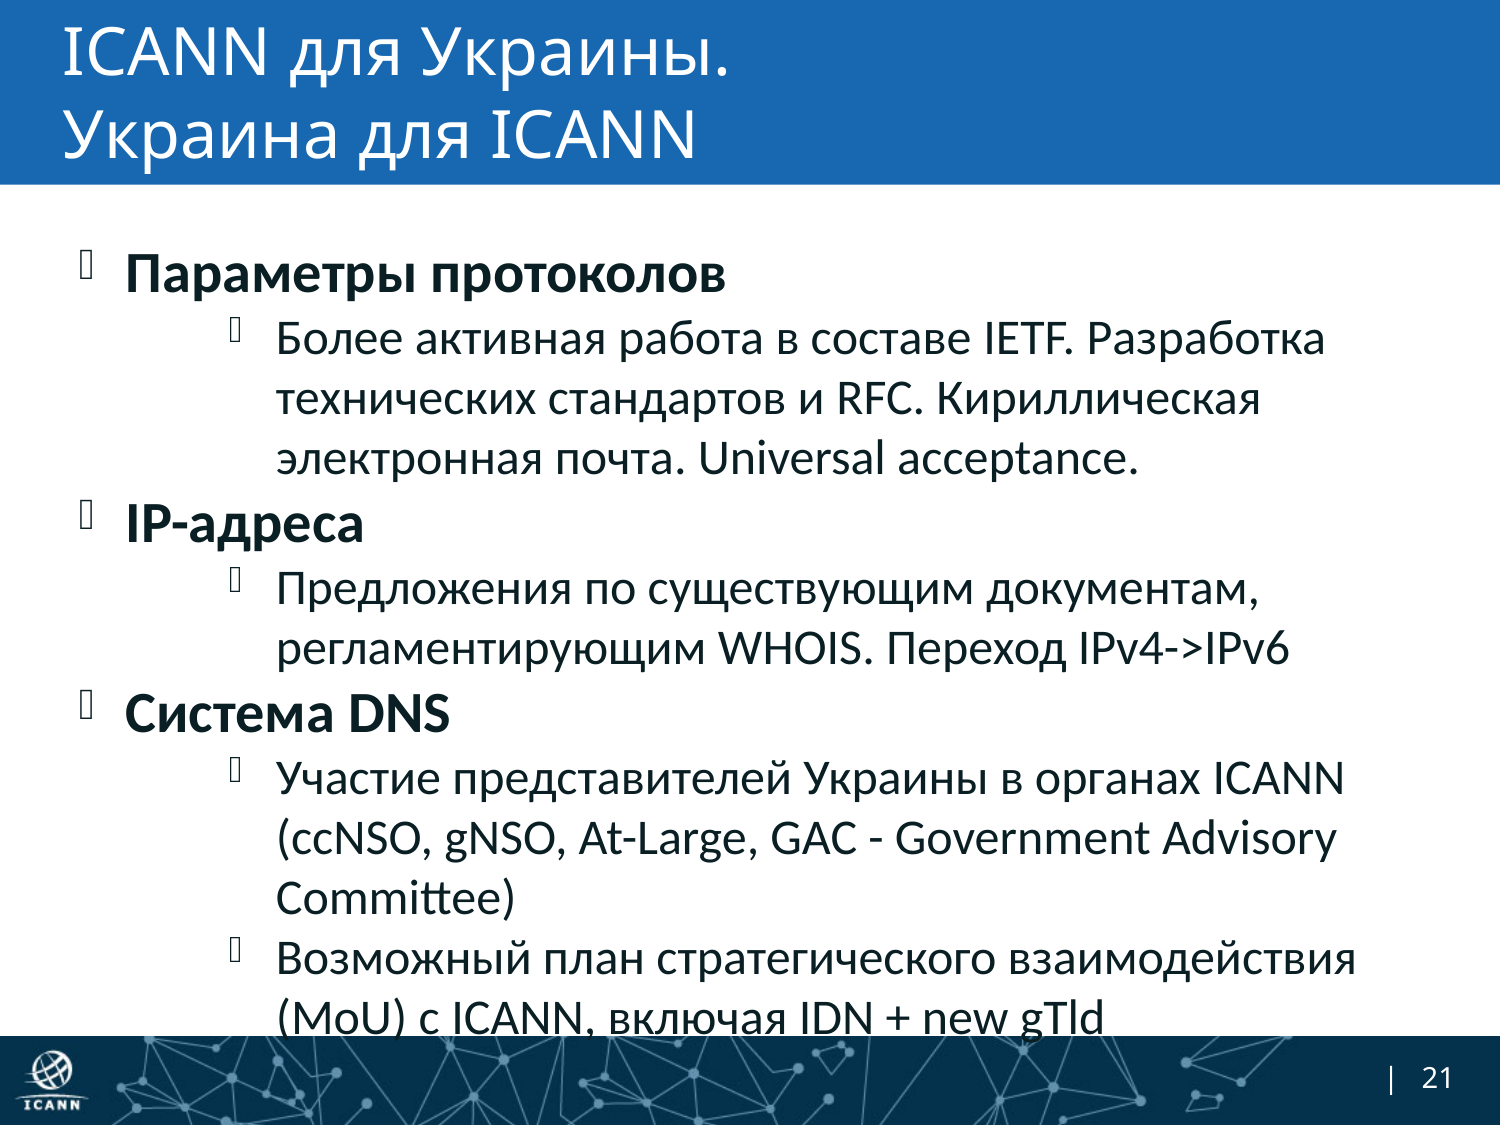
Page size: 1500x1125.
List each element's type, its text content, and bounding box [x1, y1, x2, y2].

text_box Параметры протоколов Более активная работа в составе IETF. Разработка технических стандартов и RFC. Кириллическая электронная почта. Universal acceptance. IP-адреса Предложения по существующим документам, регламентирующим WHOIS. Переход IPv4->IPv6 Система DNS Участие представителей Украины в органах ICANN (ccNSO, gNSO, At-Large, GAC - Government Advisory Committee) Возможный план стратегического взаимодействия (MoU) с ICANN, включая IDN + new gTld [64, 226, 1484, 1052]
title ICANN для Украины. Украина для ICANN [0, 0, 1500, 185]
picture [0, 1036, 1500, 1125]
